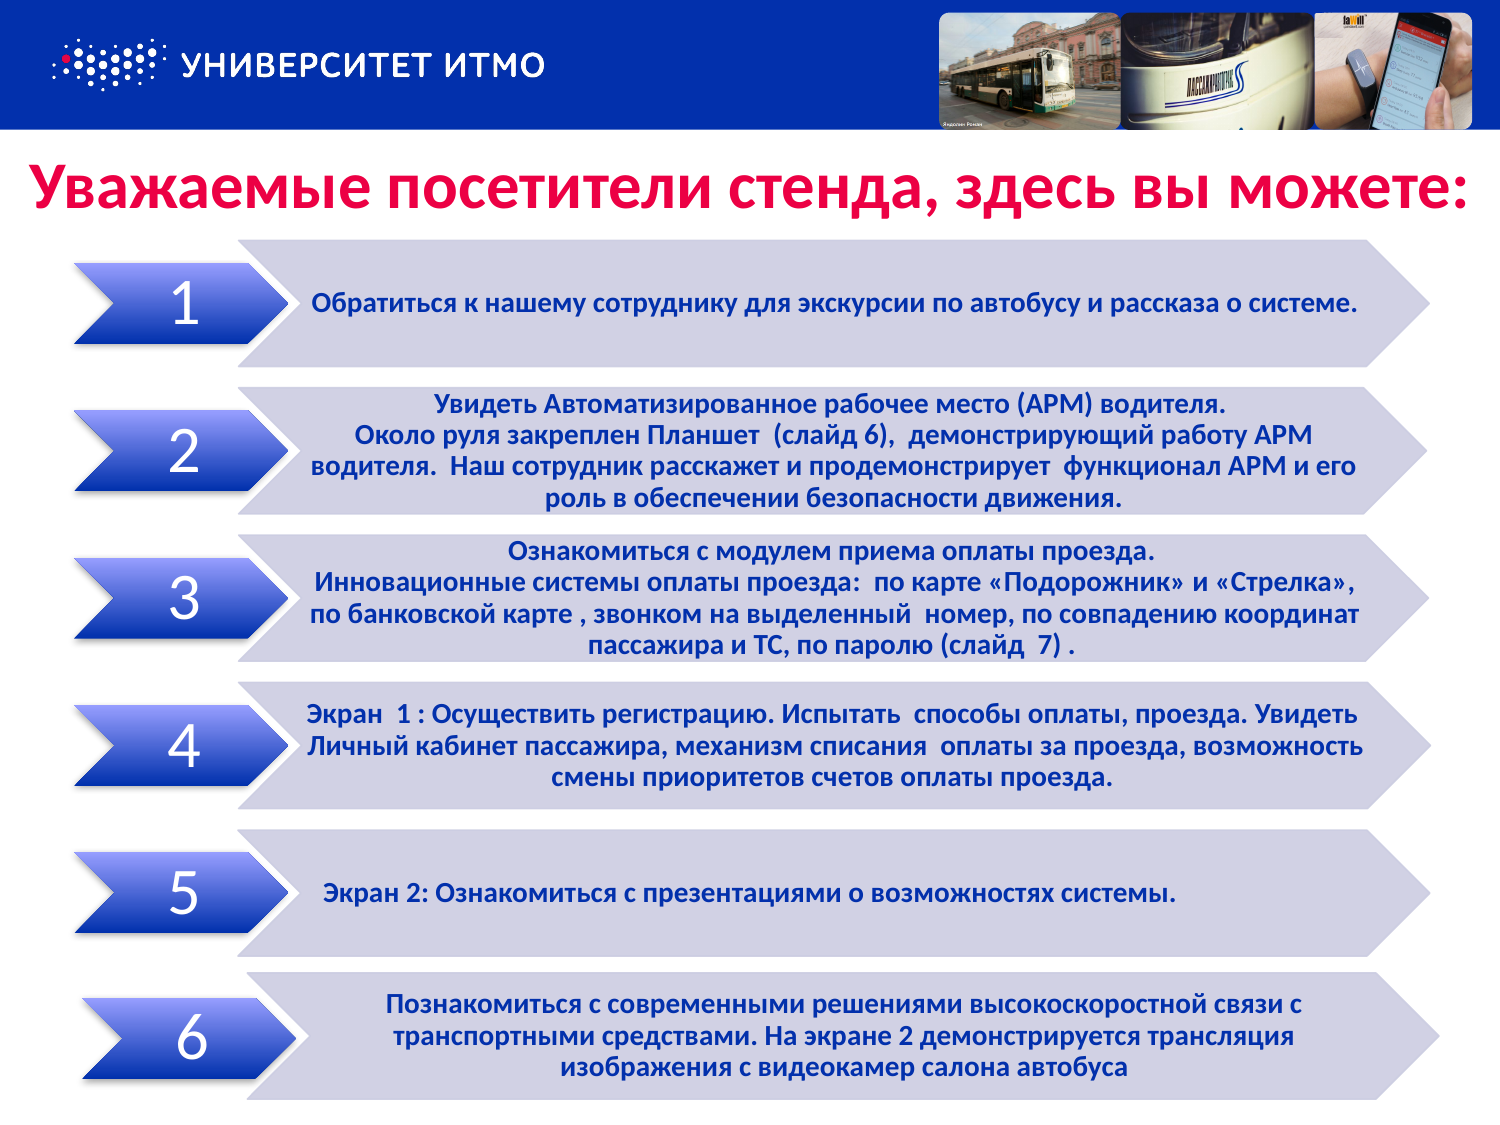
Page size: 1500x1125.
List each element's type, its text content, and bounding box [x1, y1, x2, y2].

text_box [938, 12, 1473, 131]
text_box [37, 239, 1468, 1104]
title Уважаемые посетители стенда, здесь вы можете: [0, 114, 1500, 250]
picture [0, 0, 596, 114]
